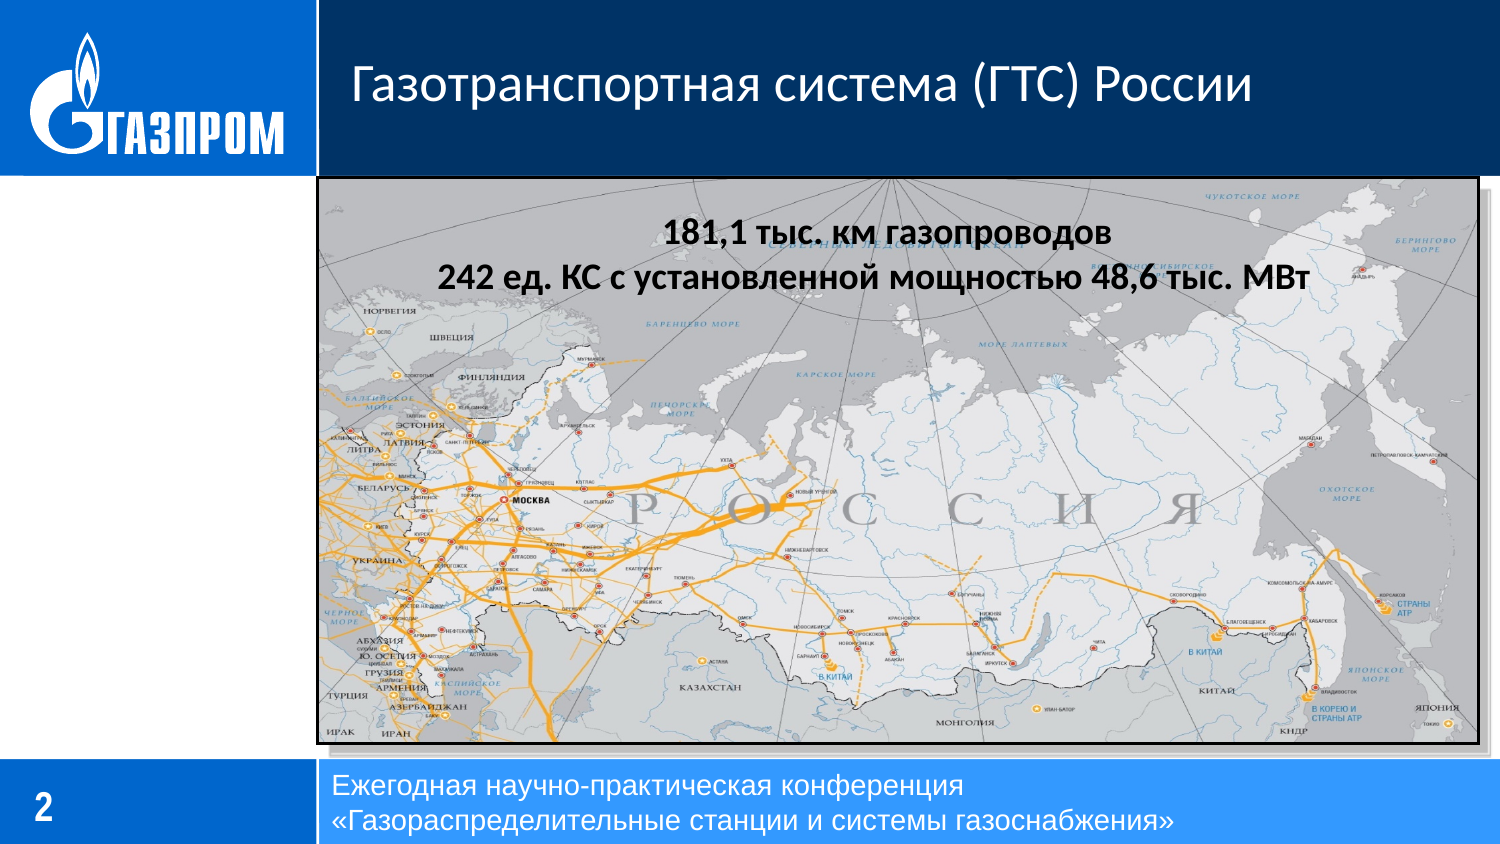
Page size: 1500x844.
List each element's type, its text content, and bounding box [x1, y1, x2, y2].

picture [318, 178, 1478, 743]
text_box Ежегодная научно-практическая конференция «Газораспределительные станции и системы газоснабжения» [316, 758, 1498, 844]
title Газотранспортная система (ГТС) России [336, 39, 1483, 126]
